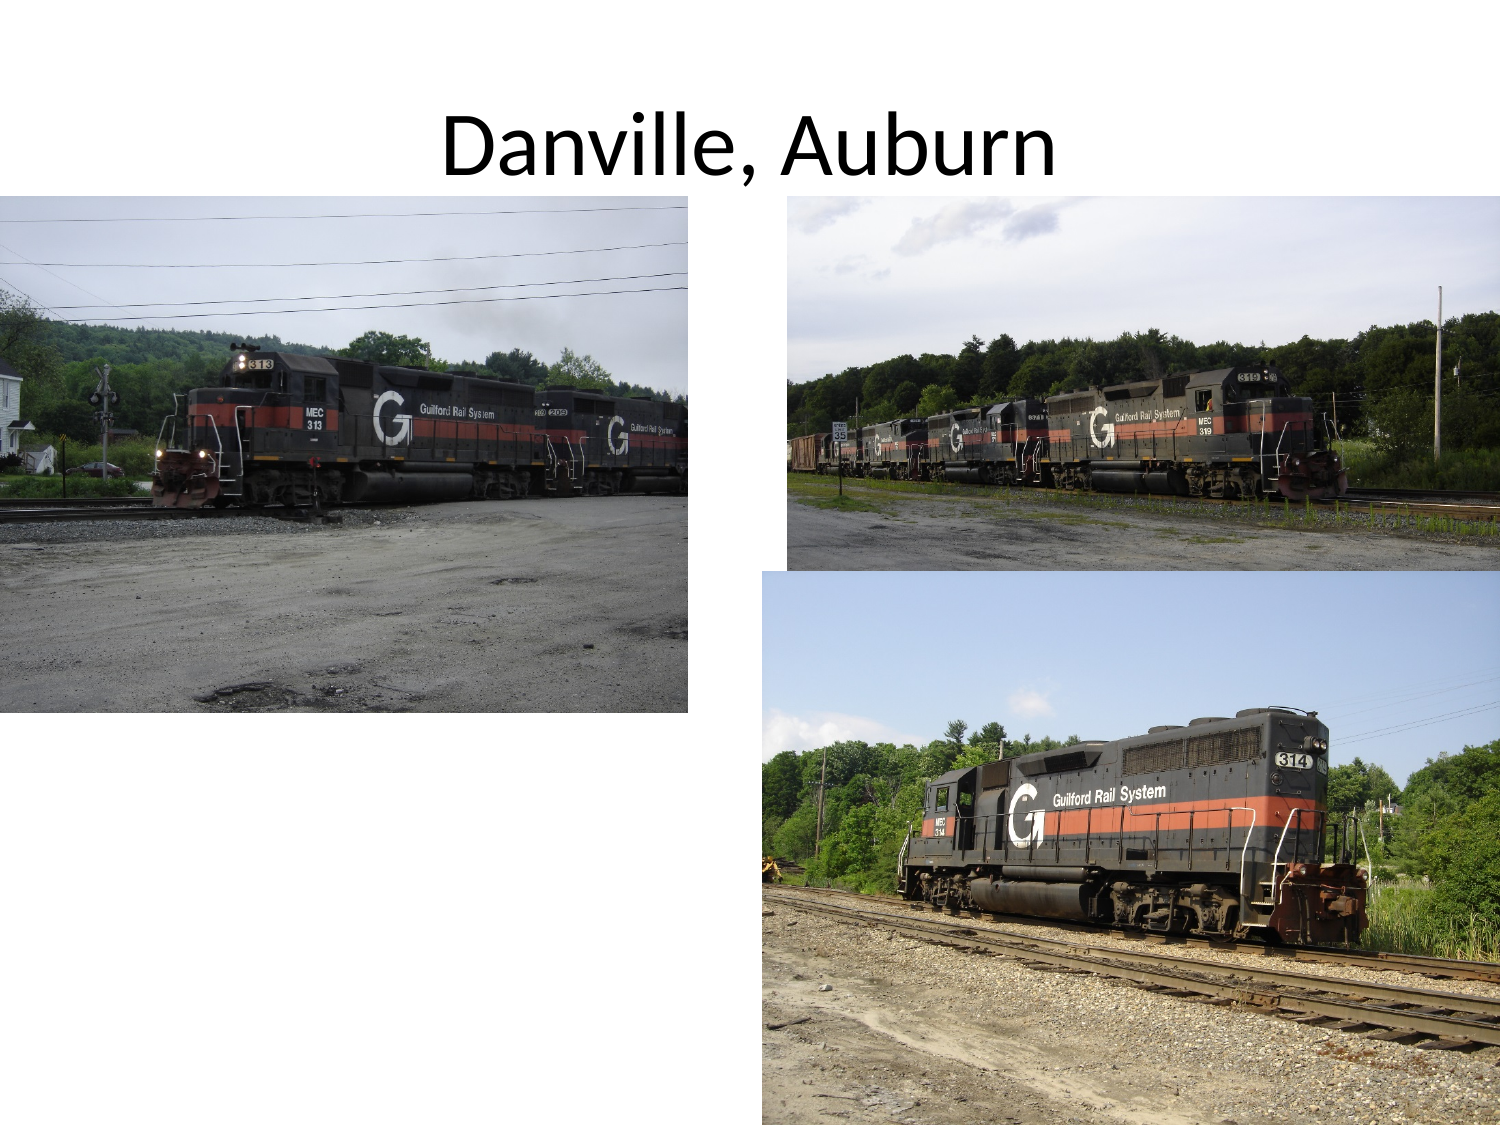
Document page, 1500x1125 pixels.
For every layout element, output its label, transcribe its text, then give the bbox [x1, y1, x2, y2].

picture [762, 196, 1500, 1125]
picture [0, 196, 688, 713]
text_box Danville, Auburn [75, 45, 1425, 233]
